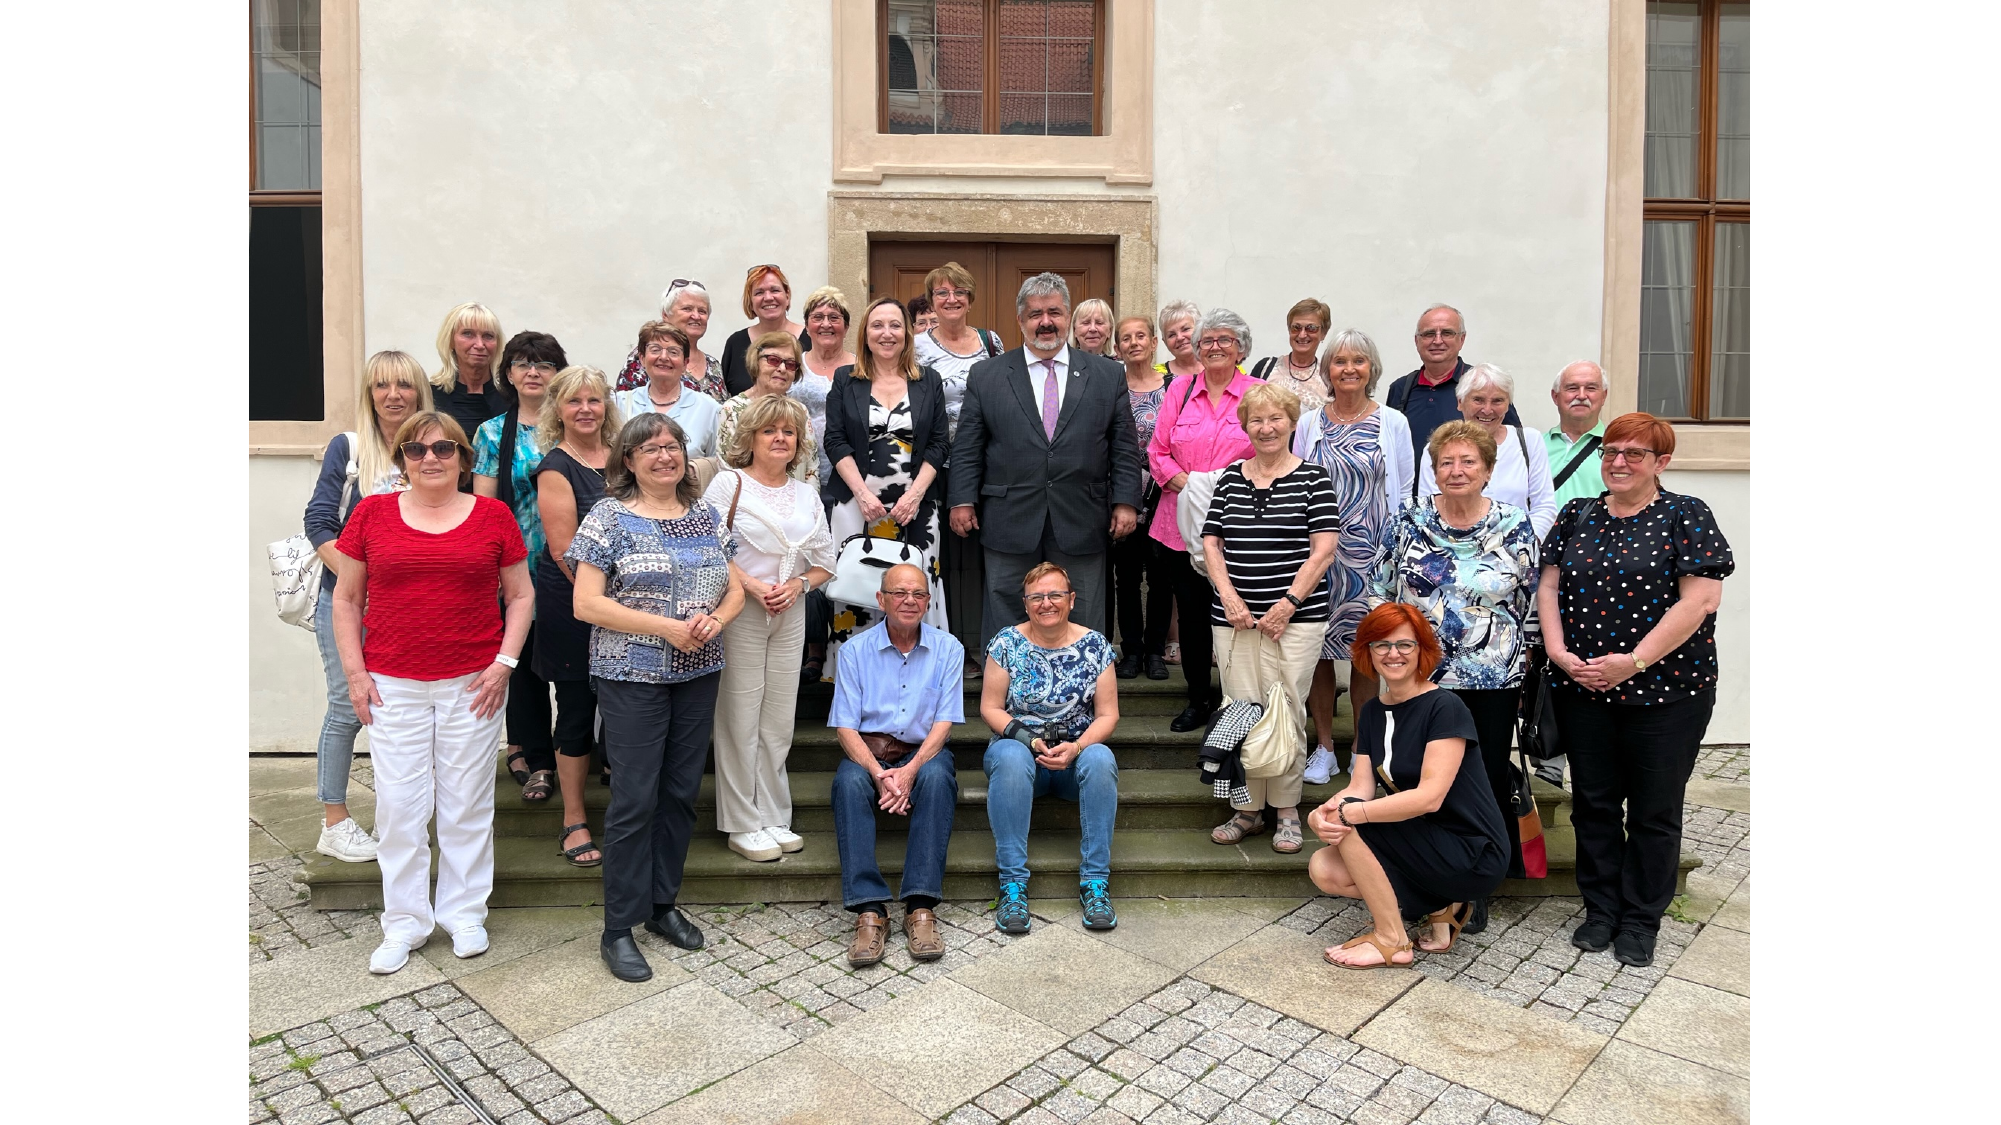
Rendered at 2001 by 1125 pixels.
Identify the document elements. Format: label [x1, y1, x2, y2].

picture [249, 0, 1750, 1125]
